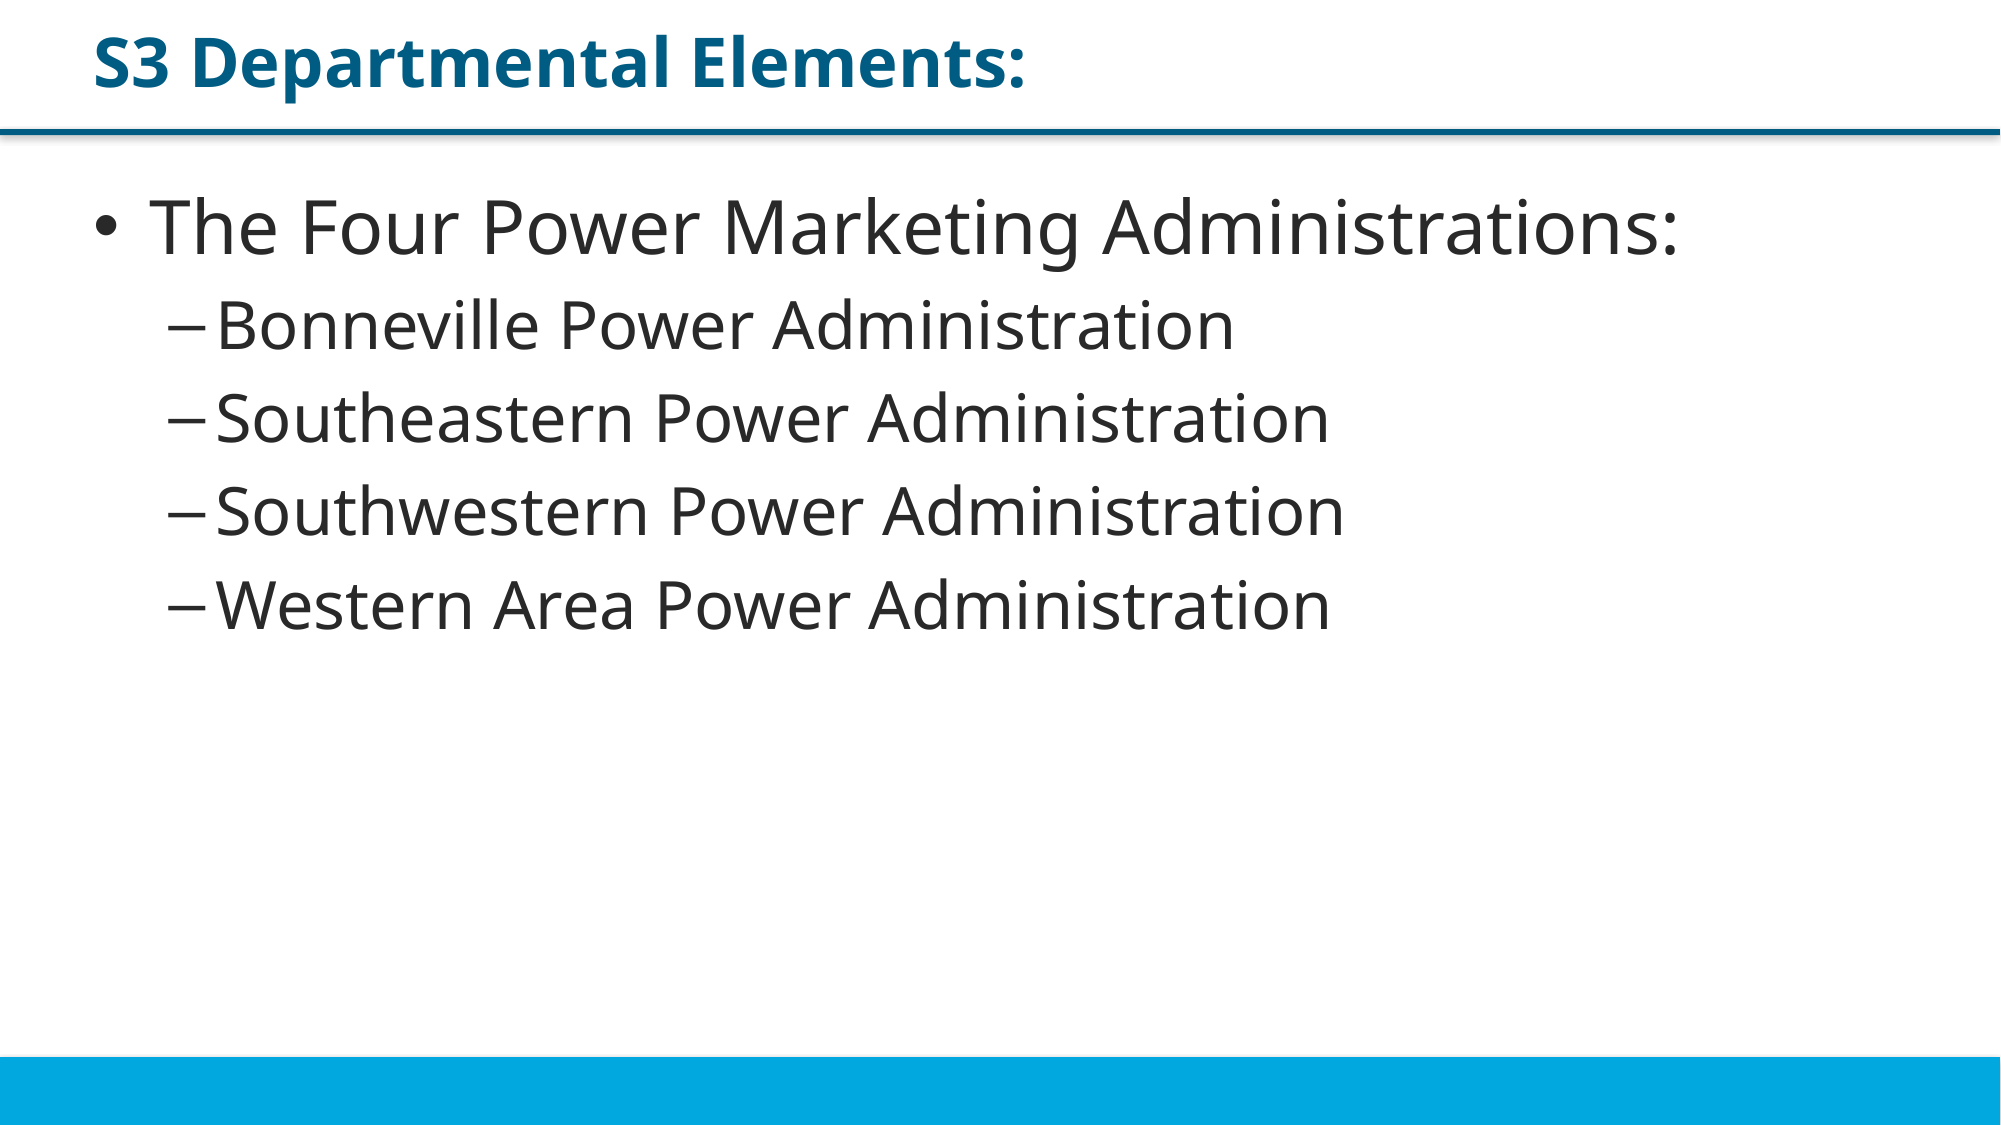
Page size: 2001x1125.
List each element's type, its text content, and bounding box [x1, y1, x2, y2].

list The Four Power Marketing Administrations: Bonneville Power Administration Southeastern Power Administration Southwestern Power Administration Western Area Power Administration [78, 171, 1922, 1053]
title S3 Departmental Elements: [78, 0, 1988, 128]
